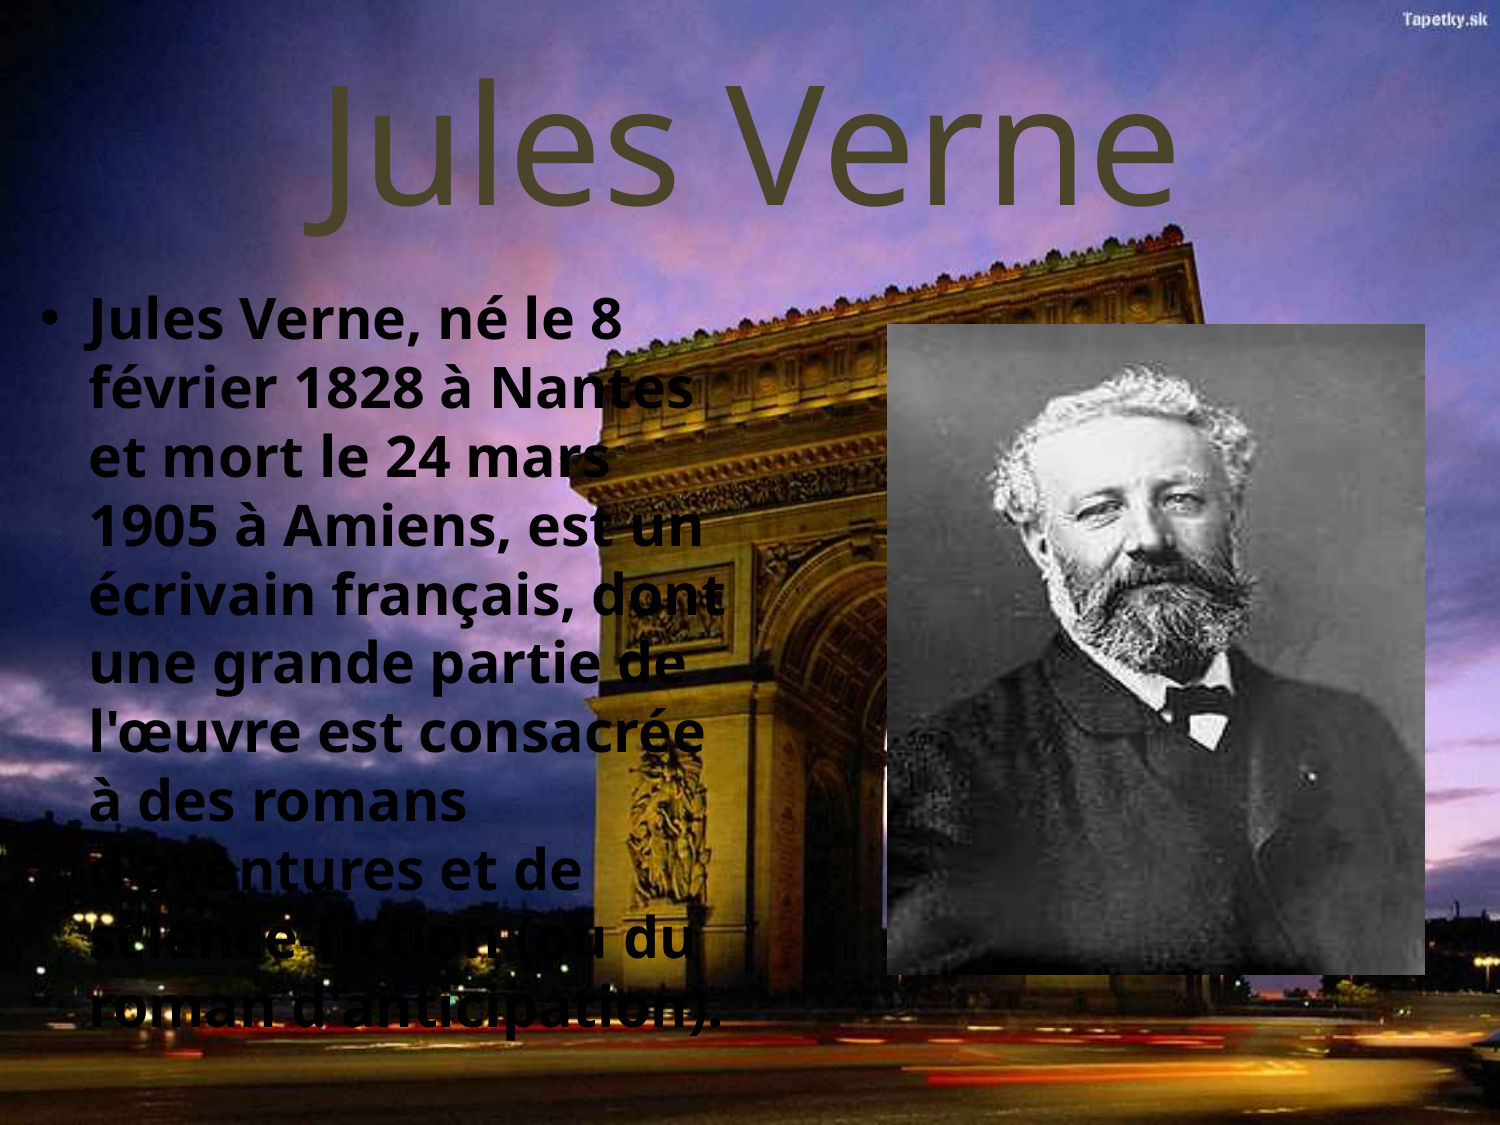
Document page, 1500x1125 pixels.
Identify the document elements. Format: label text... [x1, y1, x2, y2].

picture [0, 0, 1500, 1125]
list Jules Verne, né le 8 février 1828 à Nantes et mort le 24 mars 1905 à Amiens, est un écrivain français, dont une grande partie de l'œuvre est consacrée à des romans d'aventures et de science-fiction (ou du roman d'anticipation). [24, 275, 750, 1125]
title Jules Verne [75, 45, 1425, 233]
